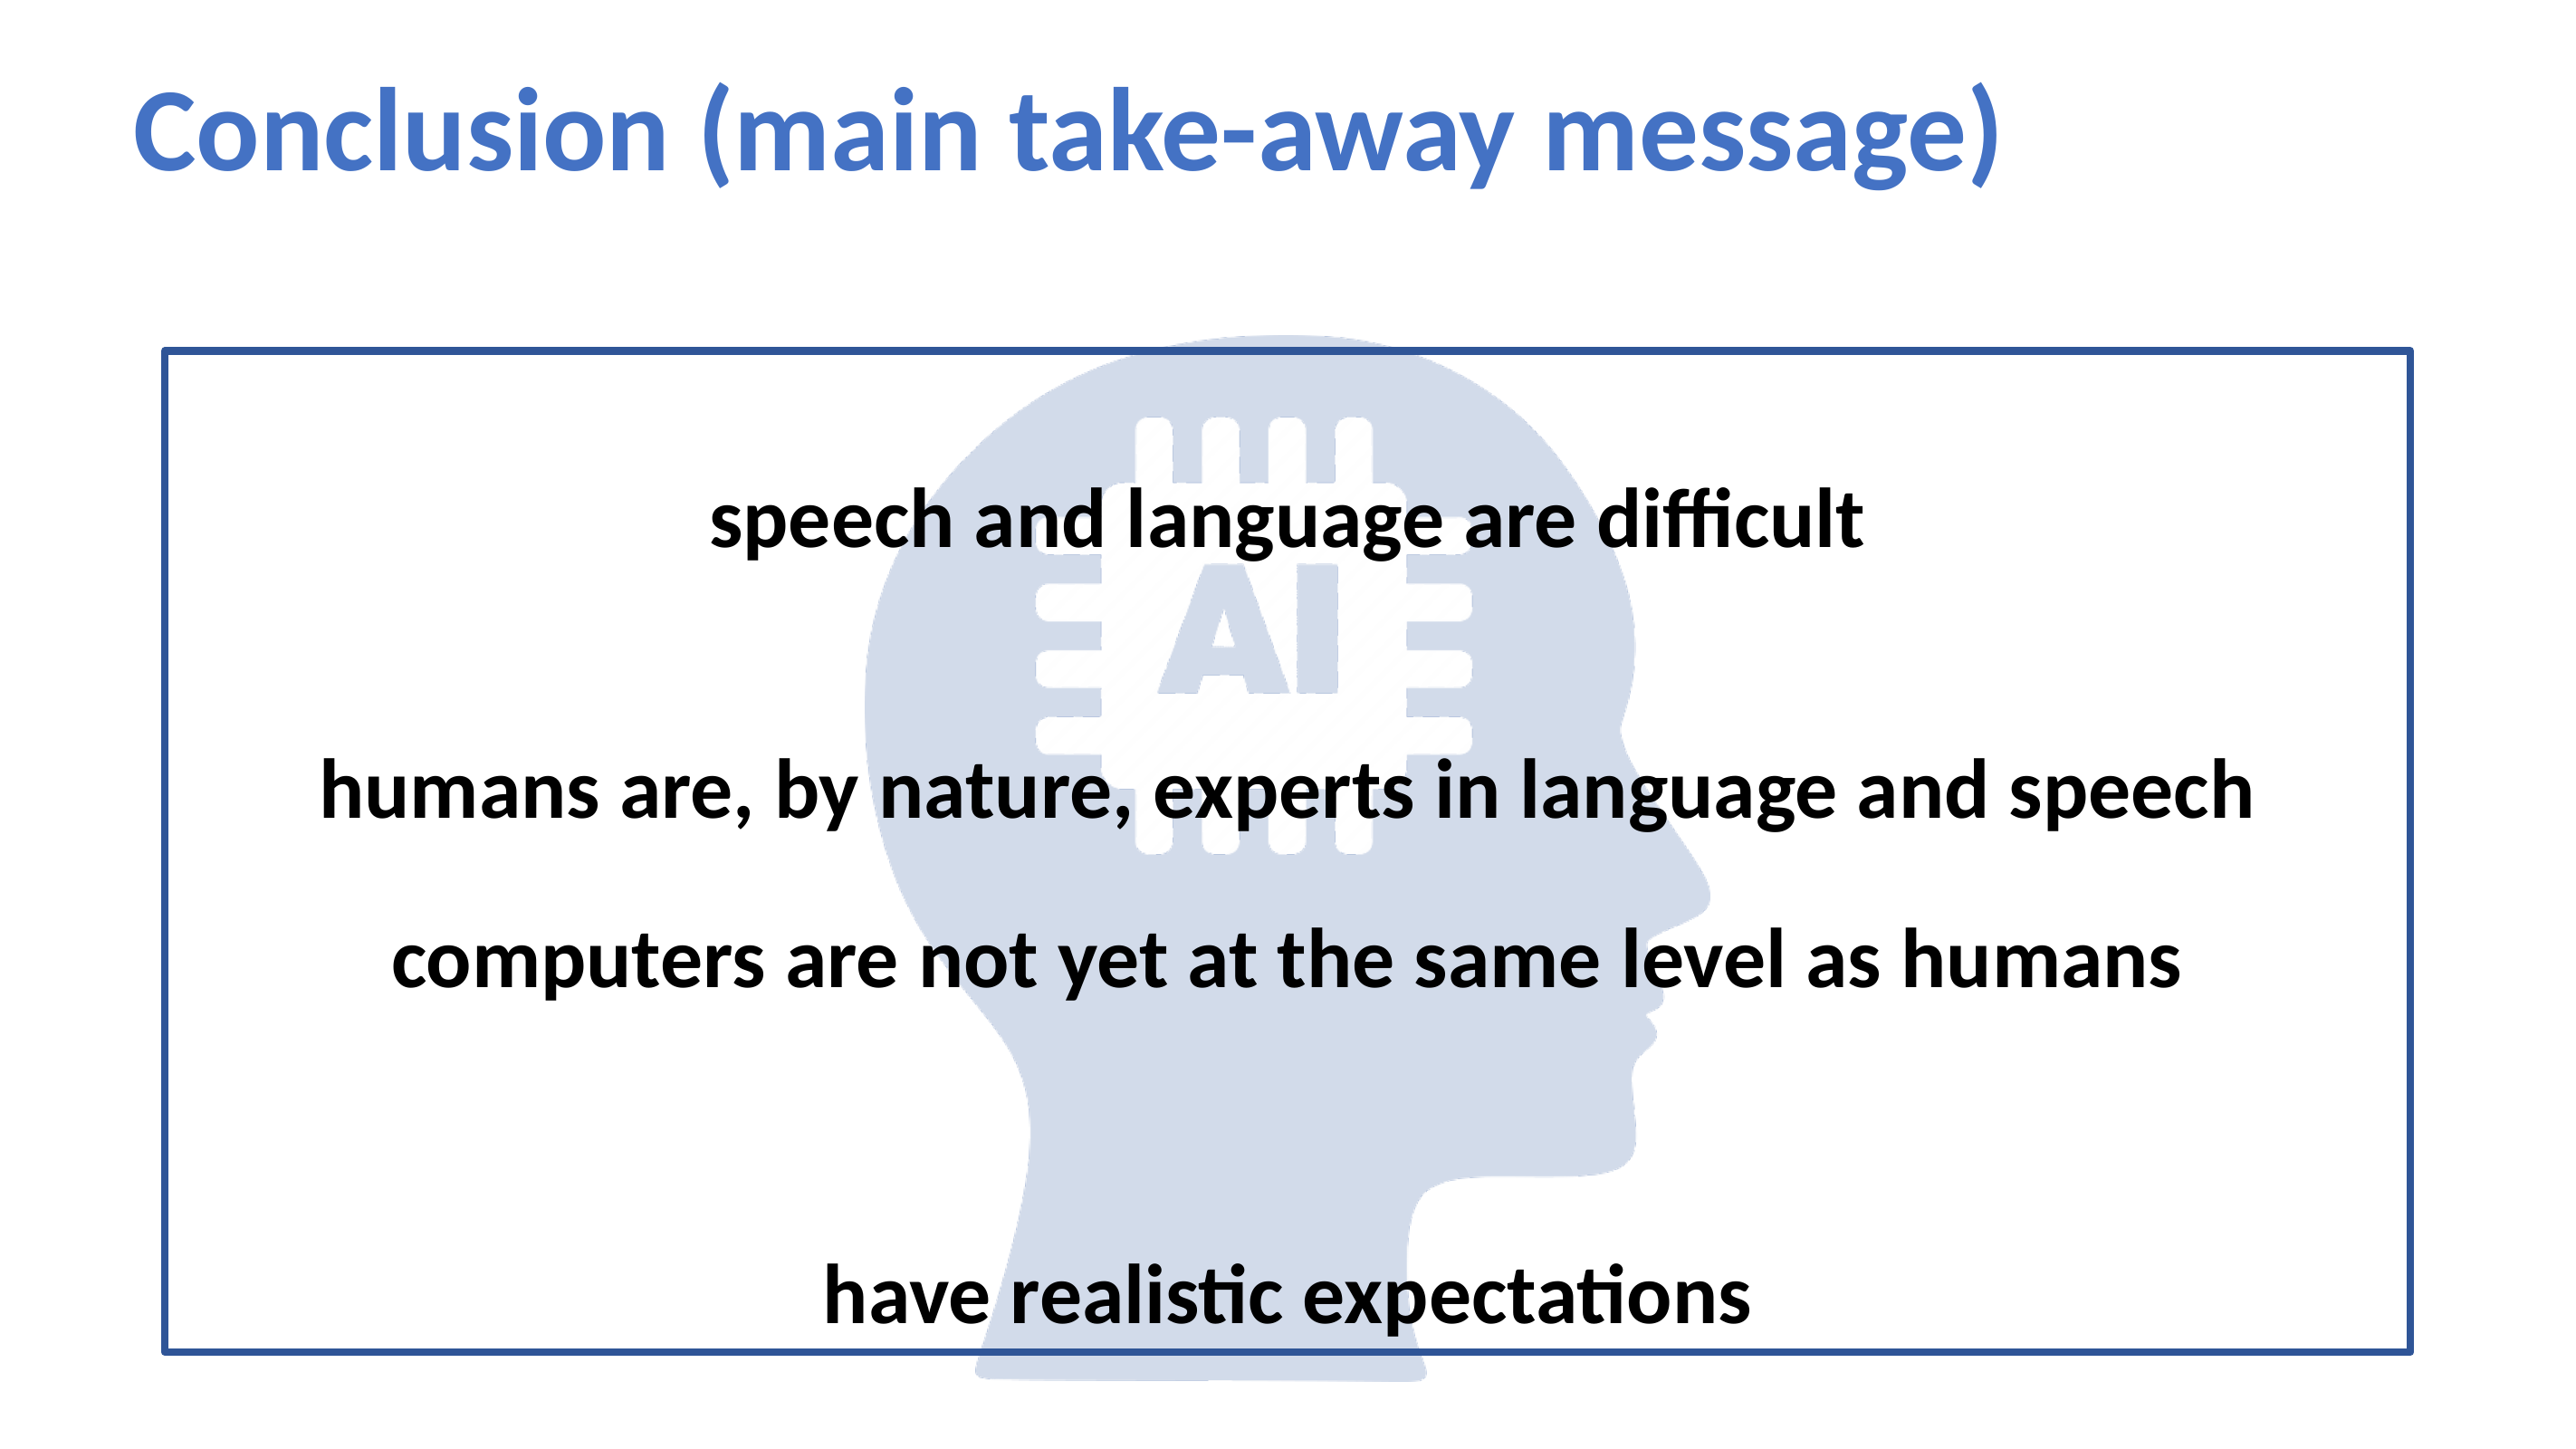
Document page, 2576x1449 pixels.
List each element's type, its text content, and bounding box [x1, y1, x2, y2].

picture [865, 335, 1710, 1382]
text_box speech and language are difficult humans are, by nature, experts in language and speech computers are not yet at the same level as humans have realistic expectations [1710, 350, 2411, 1352]
text_box Conclusion (main take-away message) [113, 50, 2399, 215]
text_box speech and language are difficult humans are, by nature, experts in language and speech computers are not yet at the same level as humans have realistic expectations [164, 350, 865, 1352]
